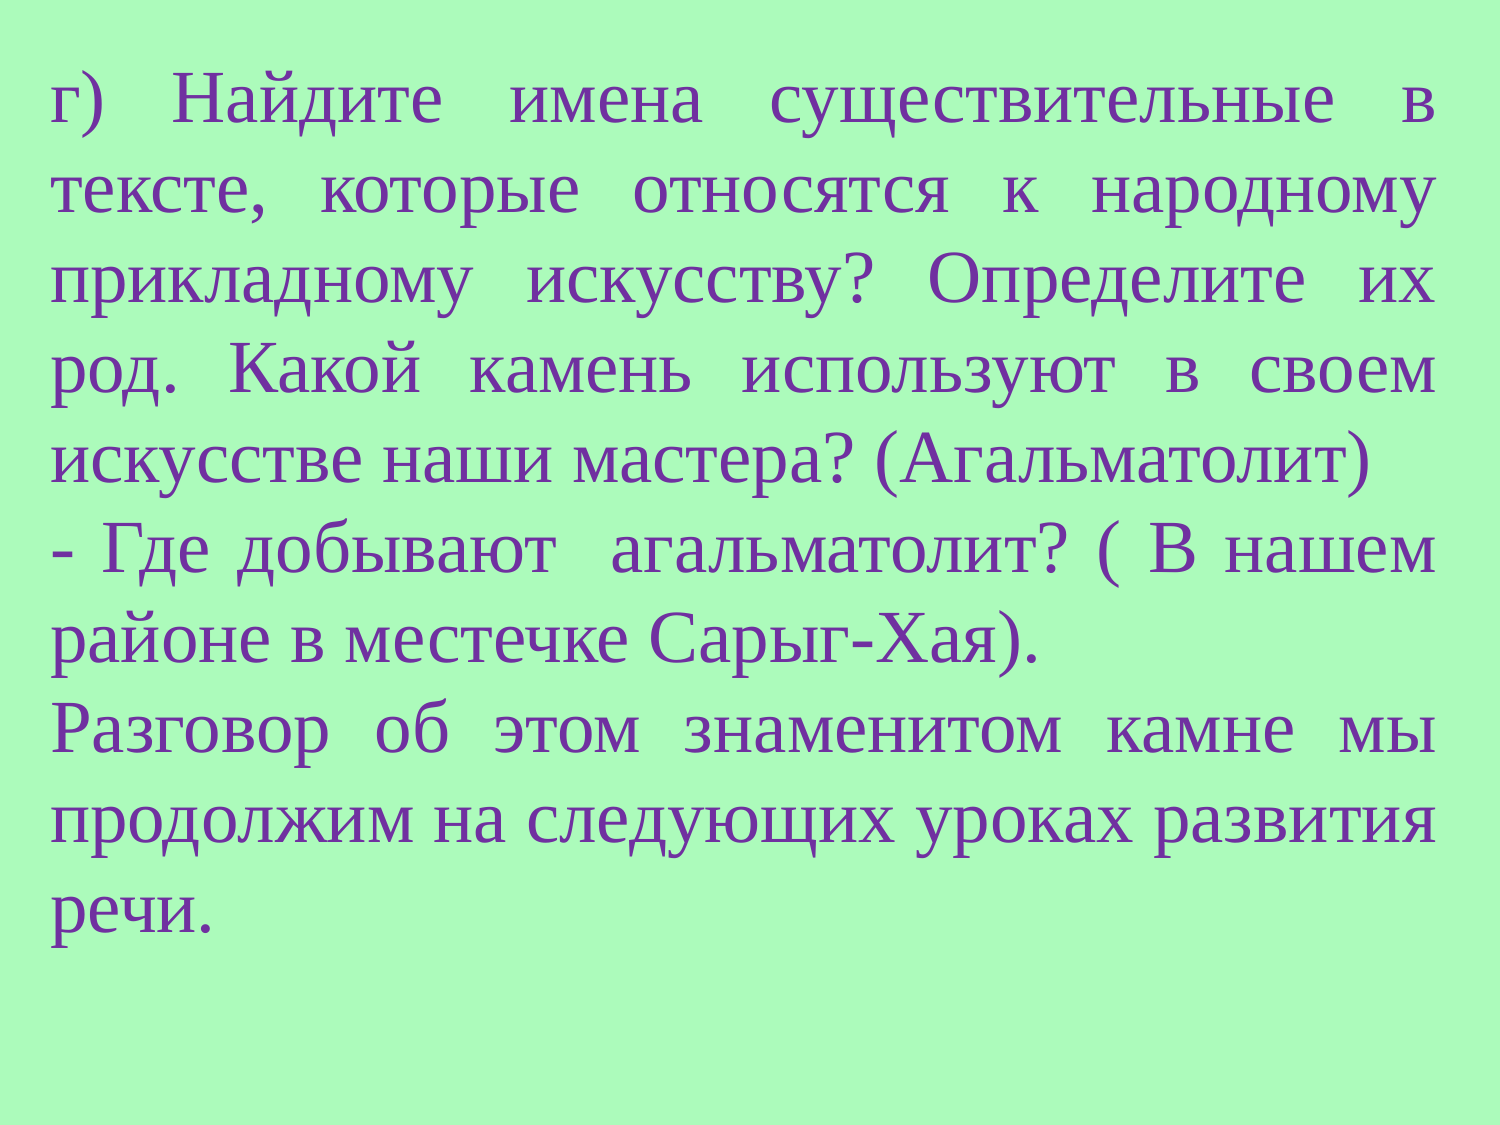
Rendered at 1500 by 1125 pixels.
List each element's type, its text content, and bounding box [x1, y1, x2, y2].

text_box г) Найдите имена существительные в тексте, которые относятся к народному прикладному искусству? Определите их род. Какой камень используют в своем искусстве наши мастера? (Агальматолит) - Где добывают агальматолит? ( В нашем районе в местечке Сарыг-Хая). Разговор об этом знаменитом камне мы продолжим на следующих уроках развития речи. [35, 39, 1454, 955]
